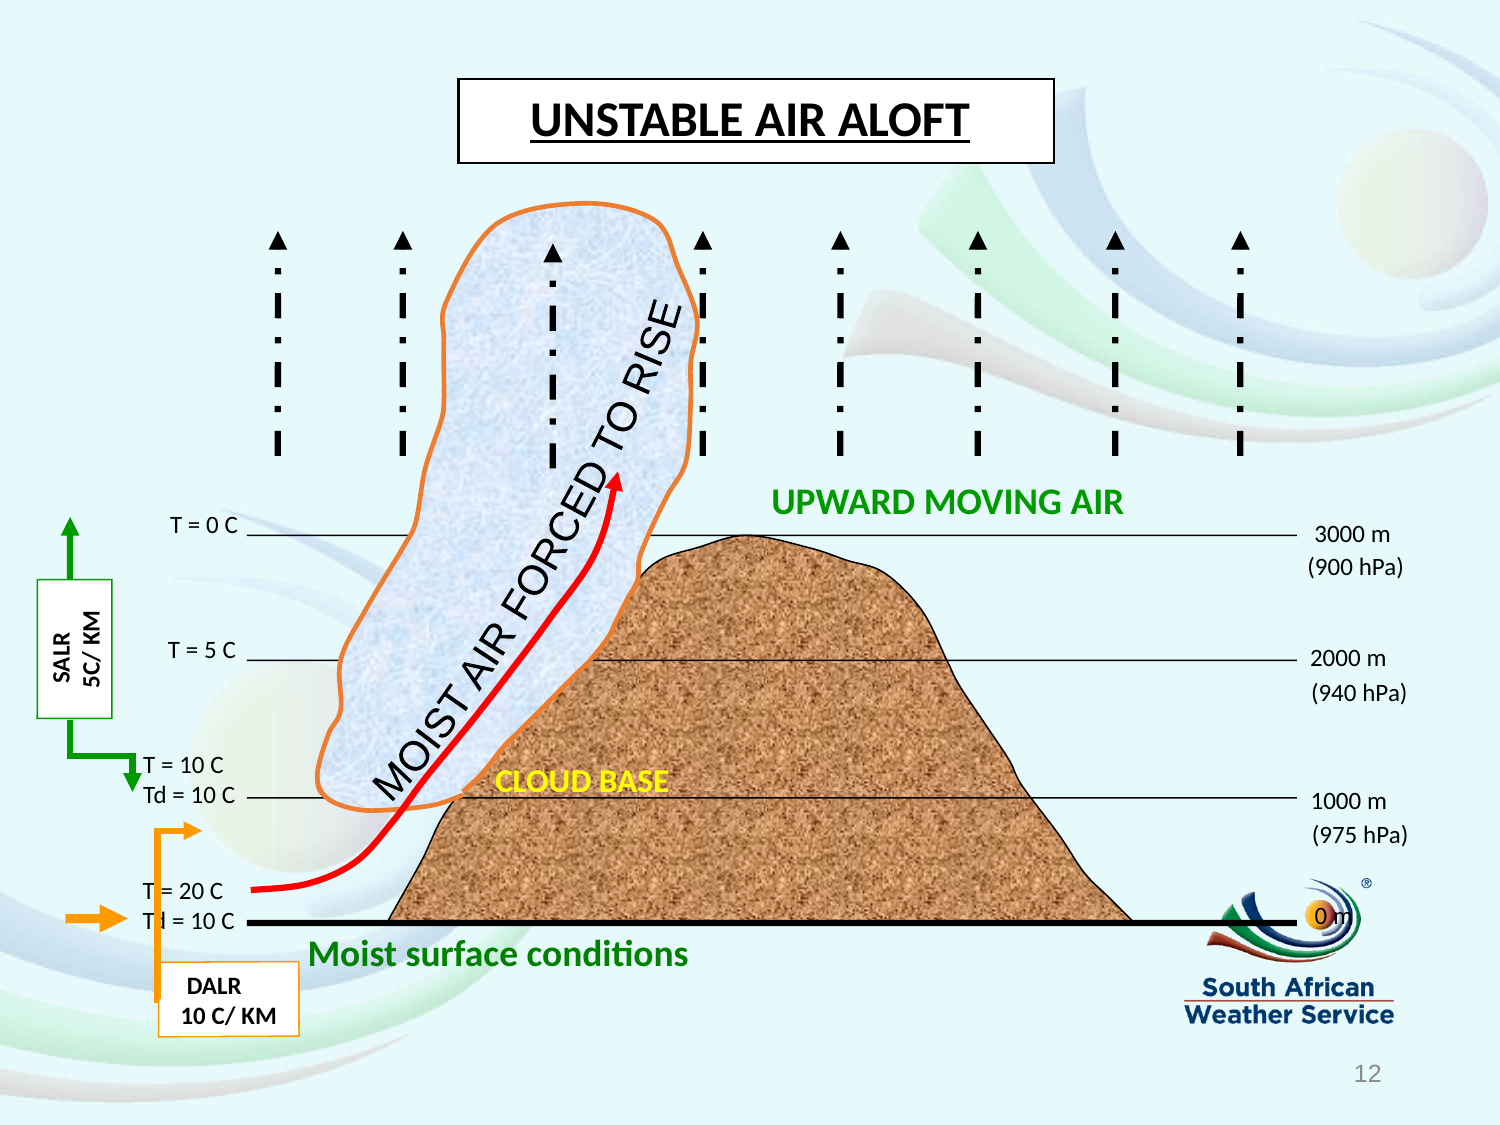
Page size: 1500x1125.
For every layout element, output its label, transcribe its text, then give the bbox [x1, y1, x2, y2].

text_box T = 5 C [153, 626, 291, 671]
text_box UNSTABLE AIR ALOFT [452, 78, 1048, 154]
text_box T = 10 C Td = 10 C [128, 740, 266, 816]
text_box [501, 661, 1031, 797]
text_box UPWARD MOVING AIR [756, 469, 1224, 530]
text_box [592, 536, 947, 660]
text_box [277, 230, 1241, 469]
text_box (900 hPa) [1292, 543, 1428, 589]
slide_number 12 [1059, 1042, 1397, 1103]
text_box (975 hPa) [1297, 811, 1432, 857]
text_box T = 0 C [155, 501, 293, 546]
text_box (940 hPa) [1296, 669, 1431, 714]
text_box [65, 830, 299, 1039]
text_box 0 m [1299, 891, 1413, 937]
text_box Moist surface conditions [299, 921, 806, 982]
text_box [37, 516, 133, 792]
text_box [460, 777, 480, 797]
text_box 3000 m [1299, 510, 1412, 543]
text_box [317, 469, 684, 809]
text_box CLOUD BASE [480, 751, 694, 807]
picture [0, 0, 1500, 1125]
text_box [457, 78, 1055, 164]
text_box [387, 798, 1134, 922]
text_box [489, 203, 665, 230]
text_box [299, 471, 622, 886]
text_box 2000 m [1295, 634, 1408, 679]
text_box 1000 m [1295, 777, 1409, 822]
